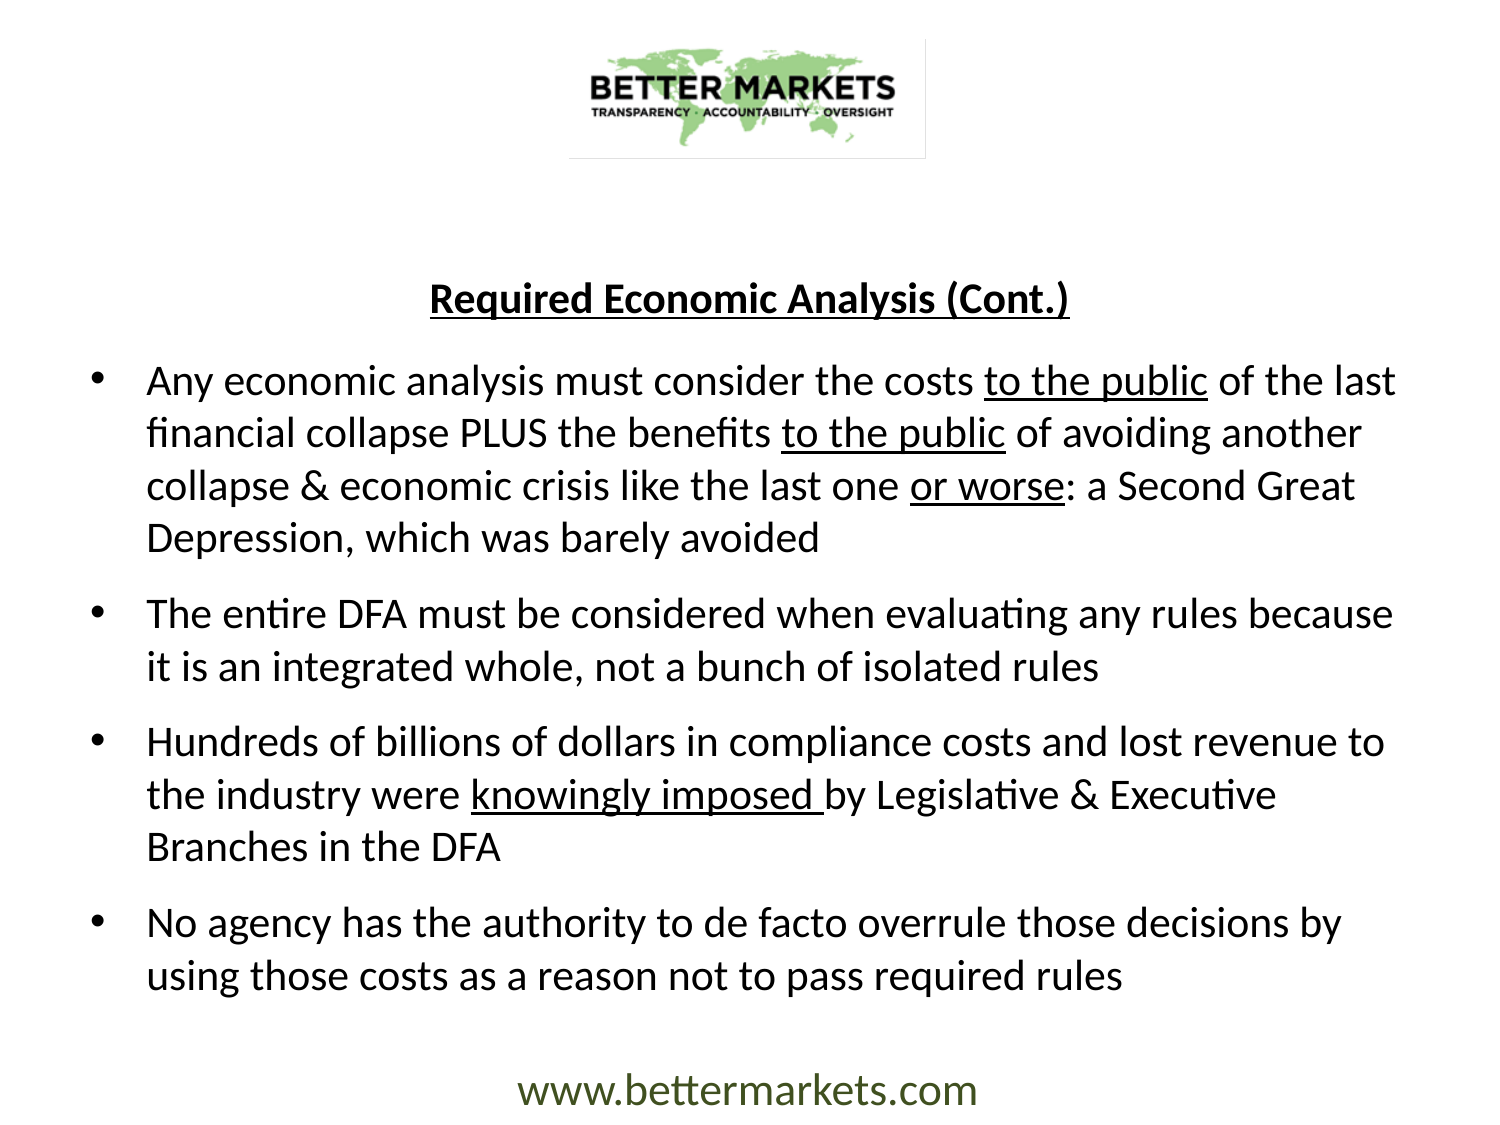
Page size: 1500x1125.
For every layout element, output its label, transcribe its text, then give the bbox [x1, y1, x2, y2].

list Required Economic Analysis (Cont.) Any economic analysis must consider the costs to the public of the last financial collapse PLUS the benefits to the public of avoiding another collapse & economic crisis like the last one or worse: a Second Great Depression, which was barely avoided The entire DFA must be considered when evaluating any rules because it is an integrated whole, not a bunch of isolated rules Hundreds of billions of dollars in compliance costs and lost revenue to the industry were knowingly imposed by Legislative & Executive Branches in the DFA No agency has the authority to de facto overrule those decisions by using those costs as a reason not to pass required rules [75, 262, 1425, 1053]
text_box www.bettermarkets.com [474, 1052, 1021, 1123]
picture [569, 39, 927, 160]
